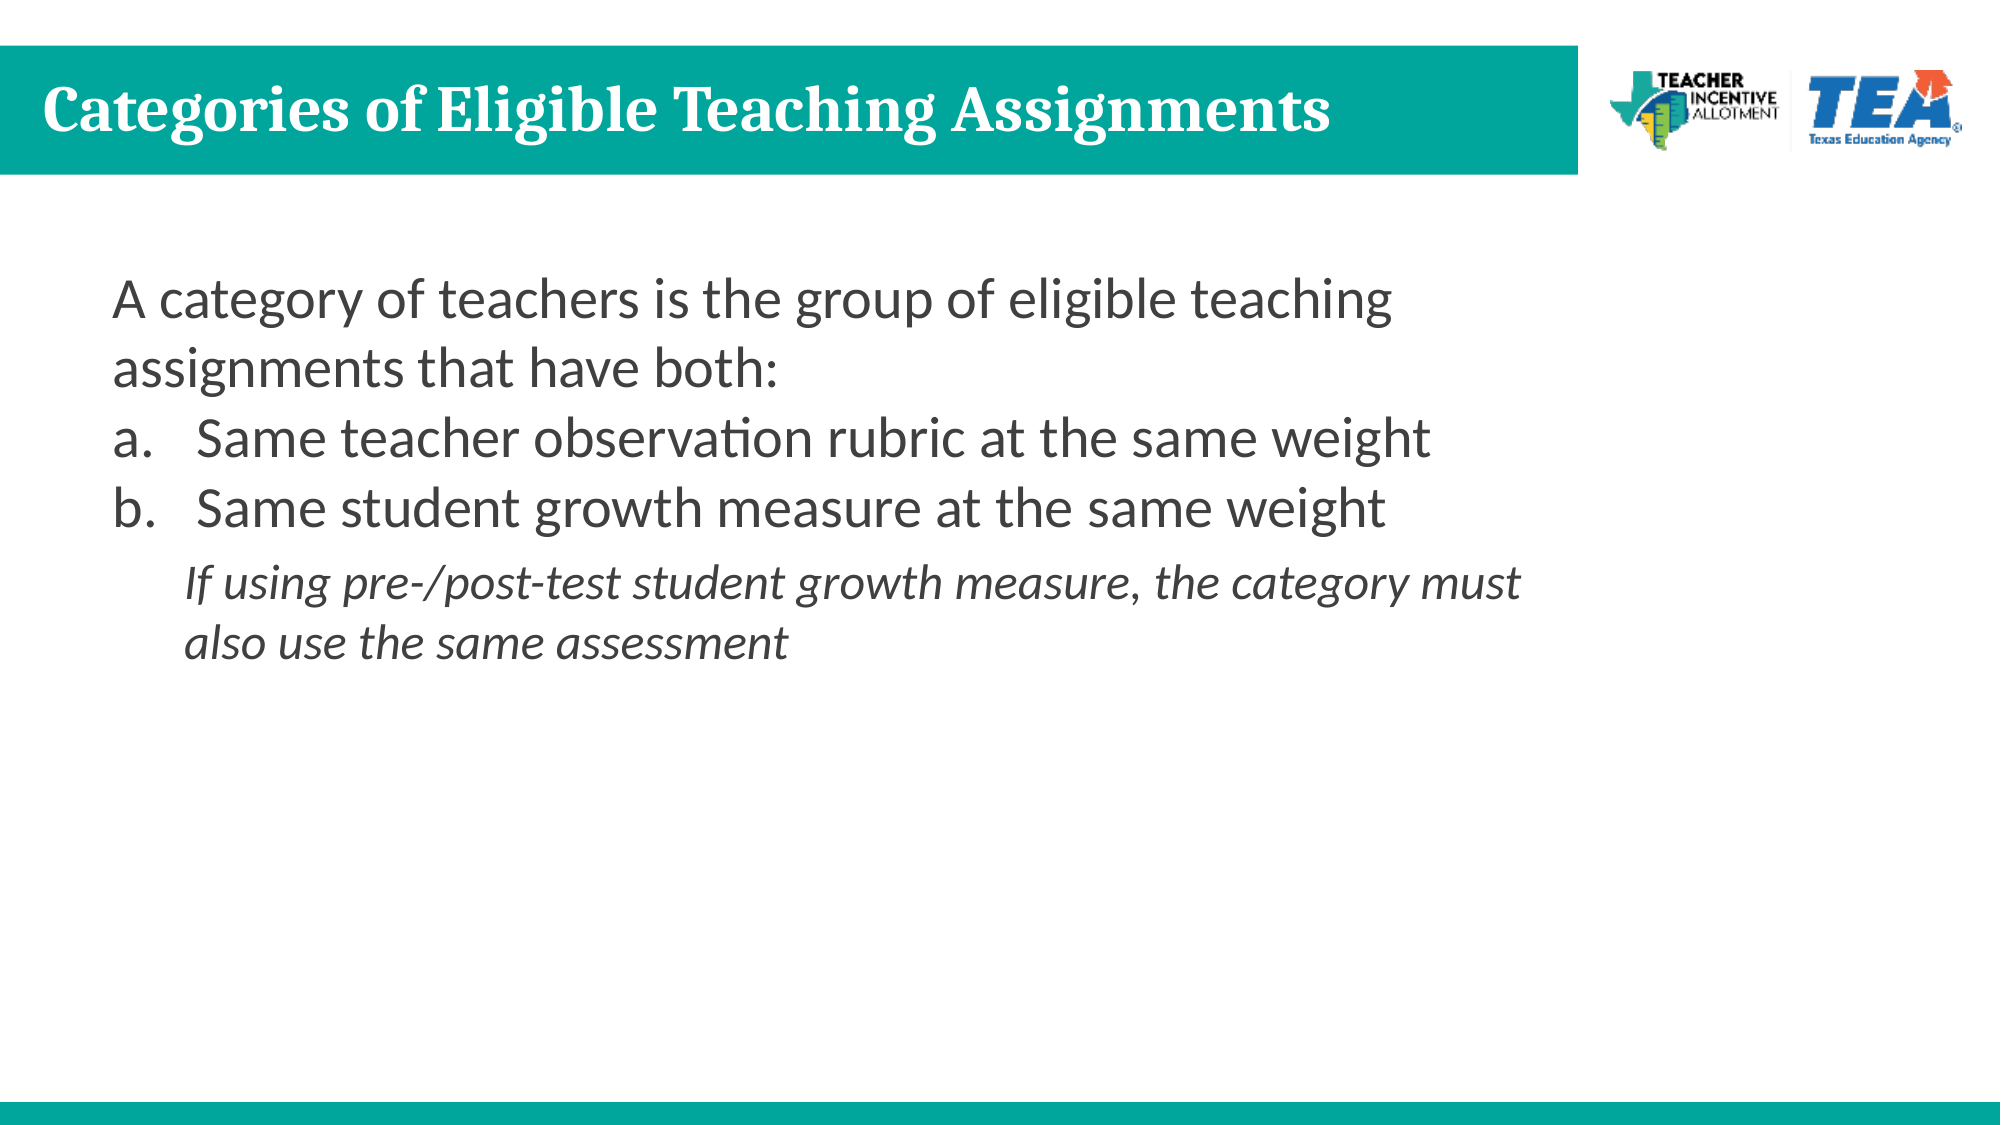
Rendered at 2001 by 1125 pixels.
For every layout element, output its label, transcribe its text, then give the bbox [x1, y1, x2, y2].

title Categories of Eligible Teaching Assignments [28, 45, 1598, 175]
list A category of teachers is the group of eligible teaching assignments that have both: Same teacher observation rubric at the same weight Same student growth measure at the same weight If using pre-/post-test student growth measure, the category must also use the same assessment [97, 252, 1608, 983]
picture [1610, 70, 1962, 152]
